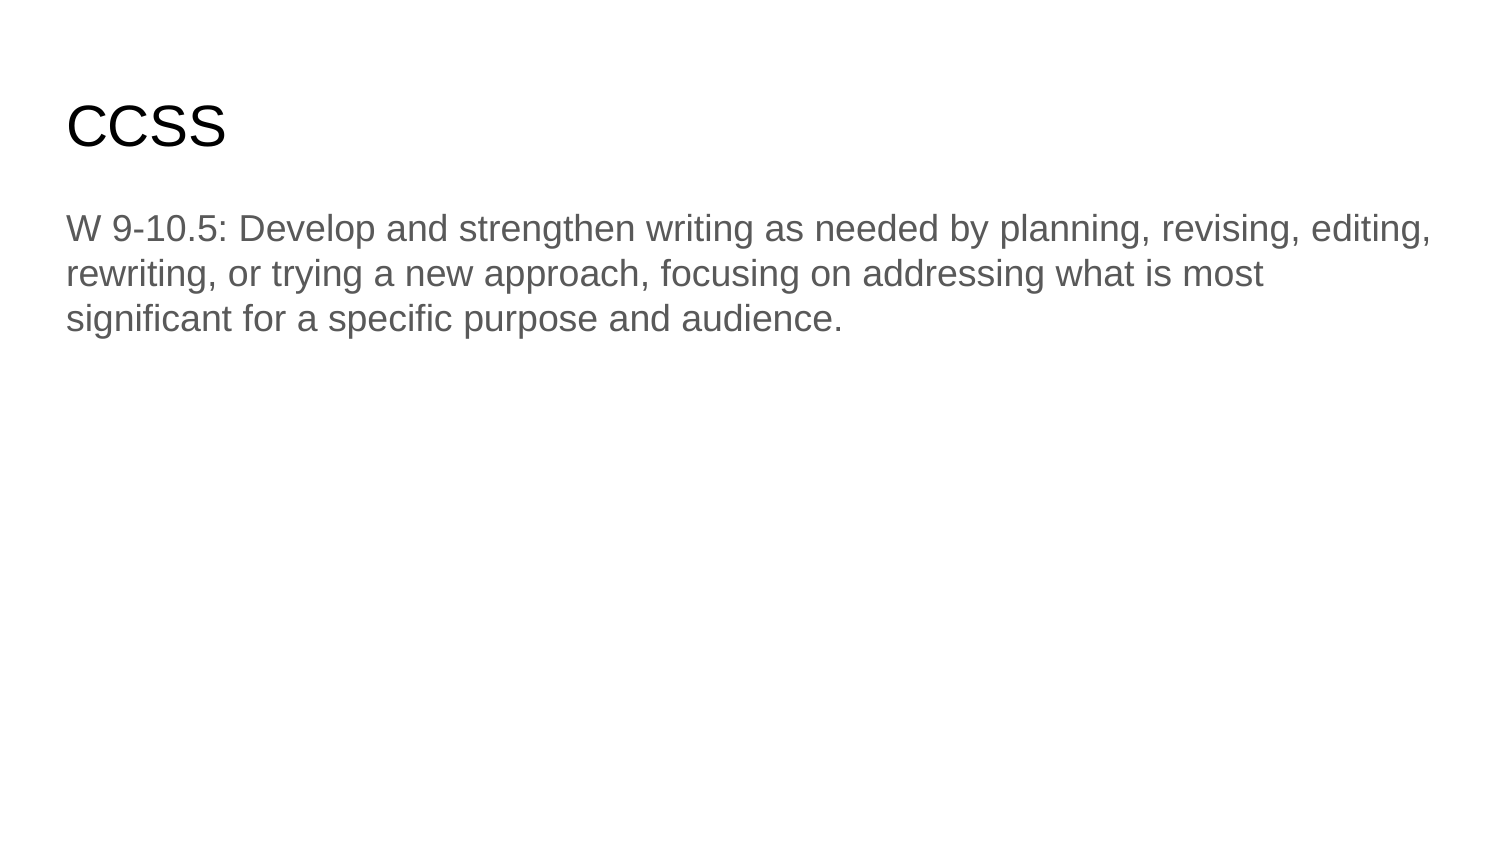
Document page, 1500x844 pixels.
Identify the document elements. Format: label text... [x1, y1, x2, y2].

list W 9-10.5: Develop and strengthen writing as needed by planning, revising, editing, rewriting, or trying a new approach, focusing on addressing what is most significant for a specific purpose and audience. [51, 189, 1449, 750]
title CCSS [51, 72, 1449, 167]
